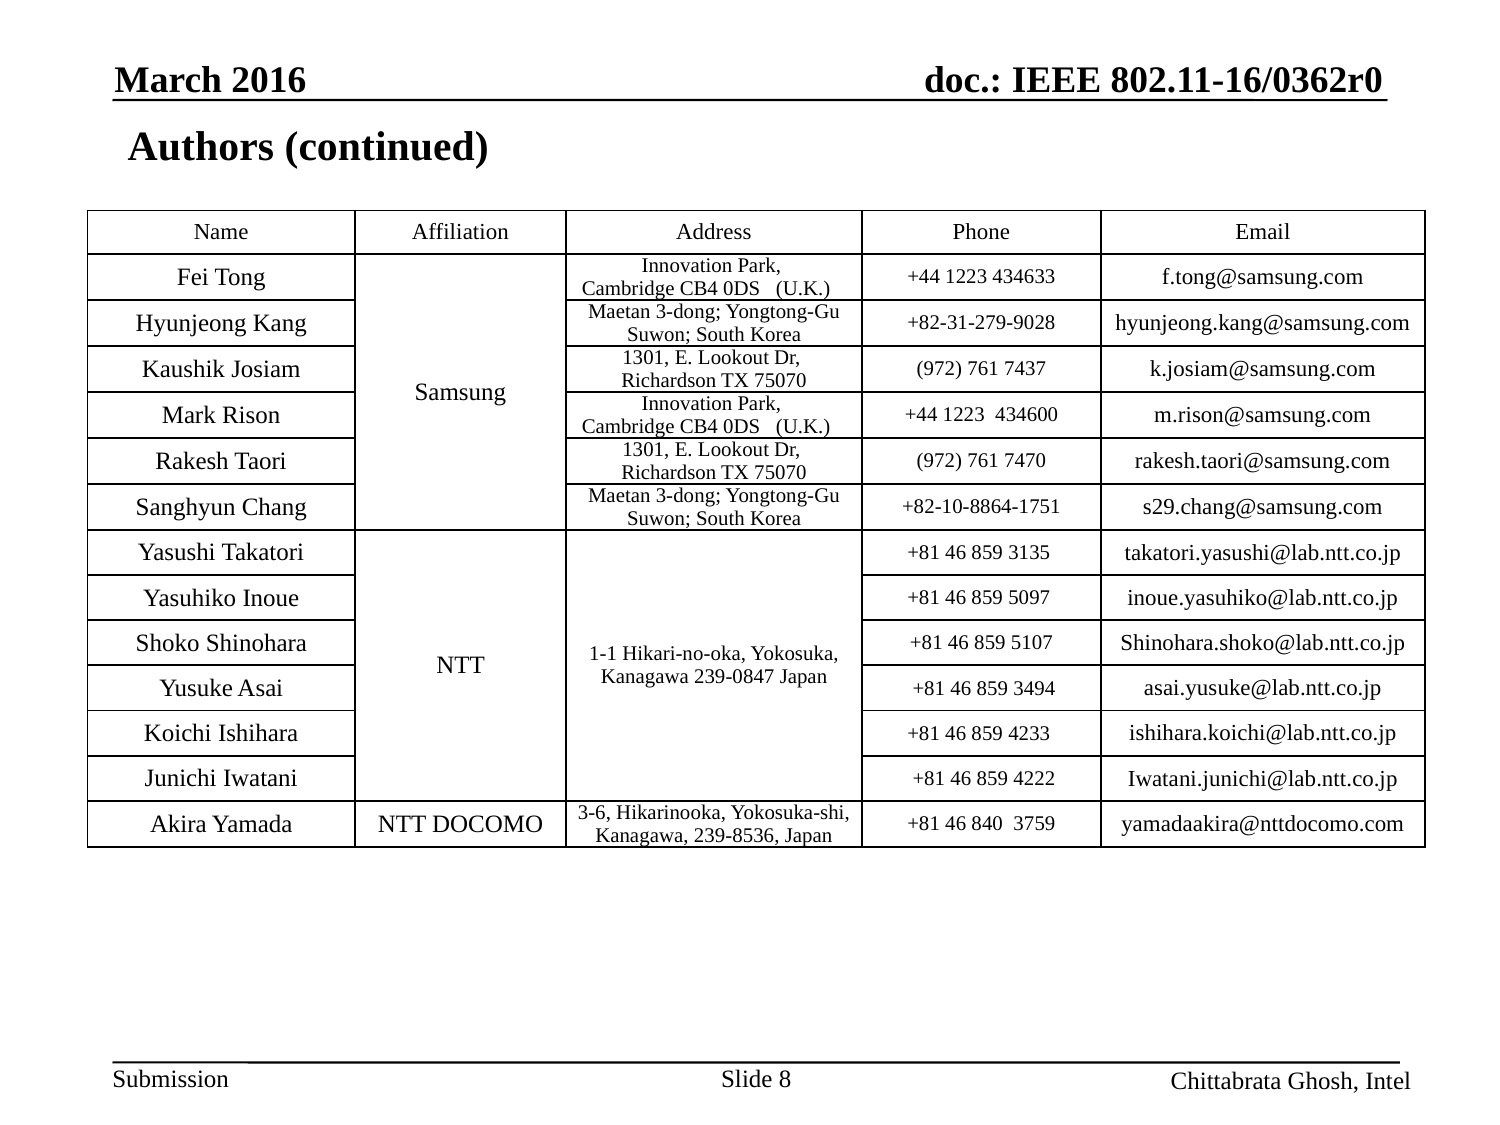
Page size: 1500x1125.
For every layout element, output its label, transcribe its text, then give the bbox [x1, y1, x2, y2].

table_cell rakesh.taori@samsung.com [1102, 439, 1424, 483]
table_cell Rakesh Taori [88, 439, 354, 483]
slide_number Slide 8 [712, 1061, 800, 1093]
table_cell NTT DOCOMO [356, 802, 565, 846]
table_cell Maetan 3-dong; Yongtong-Gu Suwon; South Korea [567, 301, 861, 345]
table_cell Koichi Ishihara [88, 711, 354, 755]
table_cell k.josiam@samsung.com [1102, 347, 1424, 391]
table_cell +81 46 859 4222 [863, 757, 1100, 800]
table_header Address [567, 211, 861, 253]
table_cell yamadaakira@nttdocomo.com [1102, 802, 1424, 846]
table_cell +44 1223 434600 [863, 393, 1100, 437]
table_cell 1301, E. Lookout Dr, Richardson TX 75070 [567, 347, 861, 391]
table_cell Shoko Shinohara [88, 621, 354, 664]
table_cell hyunjeong.kang@samsung.com [1102, 301, 1424, 345]
table_cell (972) 761 7470 [863, 439, 1100, 483]
table_header Name [88, 211, 354, 253]
table_header Phone [863, 211, 1100, 253]
table_cell 3-6, Hikarinooka, Yokosuka-shi, Kanagawa, 239-8536, Japan [567, 802, 861, 846]
table_cell Shinohara.shoko@lab.ntt.co.jp [1102, 621, 1424, 664]
table_header Affiliation [356, 211, 565, 253]
table_cell Innovation Park, Cambridge CB4 0DS (U.K.) [567, 255, 861, 299]
table_cell +81 46 859 3494 [863, 666, 1100, 710]
table_cell Yasushi Takatori [88, 531, 354, 574]
table_cell NTT [356, 531, 565, 800]
table_cell +81 46 859 4233 [863, 711, 1100, 755]
table_cell +81 46 859 5097 [863, 576, 1100, 619]
table_cell +82-10-8864-1751 [863, 485, 1100, 529]
table_cell Kaushik Josiam [88, 347, 354, 391]
table_cell Akira Yamada [88, 802, 354, 846]
table_cell f.tong@samsung.com [1102, 255, 1424, 299]
table_cell Mark Rison [88, 393, 354, 437]
table_cell +82-31-279-9028 [863, 301, 1100, 345]
table_cell Fei Tong [88, 255, 354, 299]
table_cell +81 46 859 3135 [863, 531, 1100, 574]
table_cell Innovation Park, Cambridge CB4 0DS (U.K.) [567, 393, 861, 437]
table_cell Sanghyun Chang [88, 485, 354, 529]
table_cell Samsung [356, 255, 565, 529]
table_cell Junichi Iwatani [88, 757, 354, 800]
table_cell Yusuke Asai [88, 666, 354, 710]
table_cell m.rison@samsung.com [1102, 393, 1424, 437]
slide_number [114, 54, 309, 101]
table_cell asai.yusuke@lab.ntt.co.jp [1102, 666, 1424, 710]
table_cell 1-1 Hikari-no-oka, Yokosuka, Kanagawa 239-0847 Japan [567, 531, 861, 800]
table_cell Iwatani.junichi@lab.ntt.co.jp [1102, 757, 1424, 800]
text_box Chittabrata Ghosh, Intel [1156, 1057, 1500, 1088]
table_cell s29.chang@samsung.com [1102, 485, 1424, 529]
table_cell ishihara.koichi@lab.ntt.co.jp [1102, 711, 1424, 755]
table_header Email [1102, 211, 1424, 253]
table_cell 1301, E. Lookout Dr, Richardson TX 75070 [567, 439, 861, 483]
table_cell +81 46 840 3759 [863, 802, 1100, 846]
table_cell +81 46 859 5107 [863, 621, 1100, 664]
title Authors (continued) [112, 124, 1388, 163]
table_cell +44 1223 434633 [863, 255, 1100, 299]
table_cell takatori.yasushi@lab.ntt.co.jp [1102, 531, 1424, 574]
table_cell Hyunjeong Kang [88, 301, 354, 345]
table_cell Maetan 3-dong; Yongtong-Gu Suwon; South Korea [567, 485, 861, 529]
table_cell (972) 761 7437 [863, 347, 1100, 391]
table_cell Yasuhiko Inoue [88, 576, 354, 619]
table_cell inoue.yasuhiko@lab.ntt.co.jp [1102, 576, 1424, 619]
